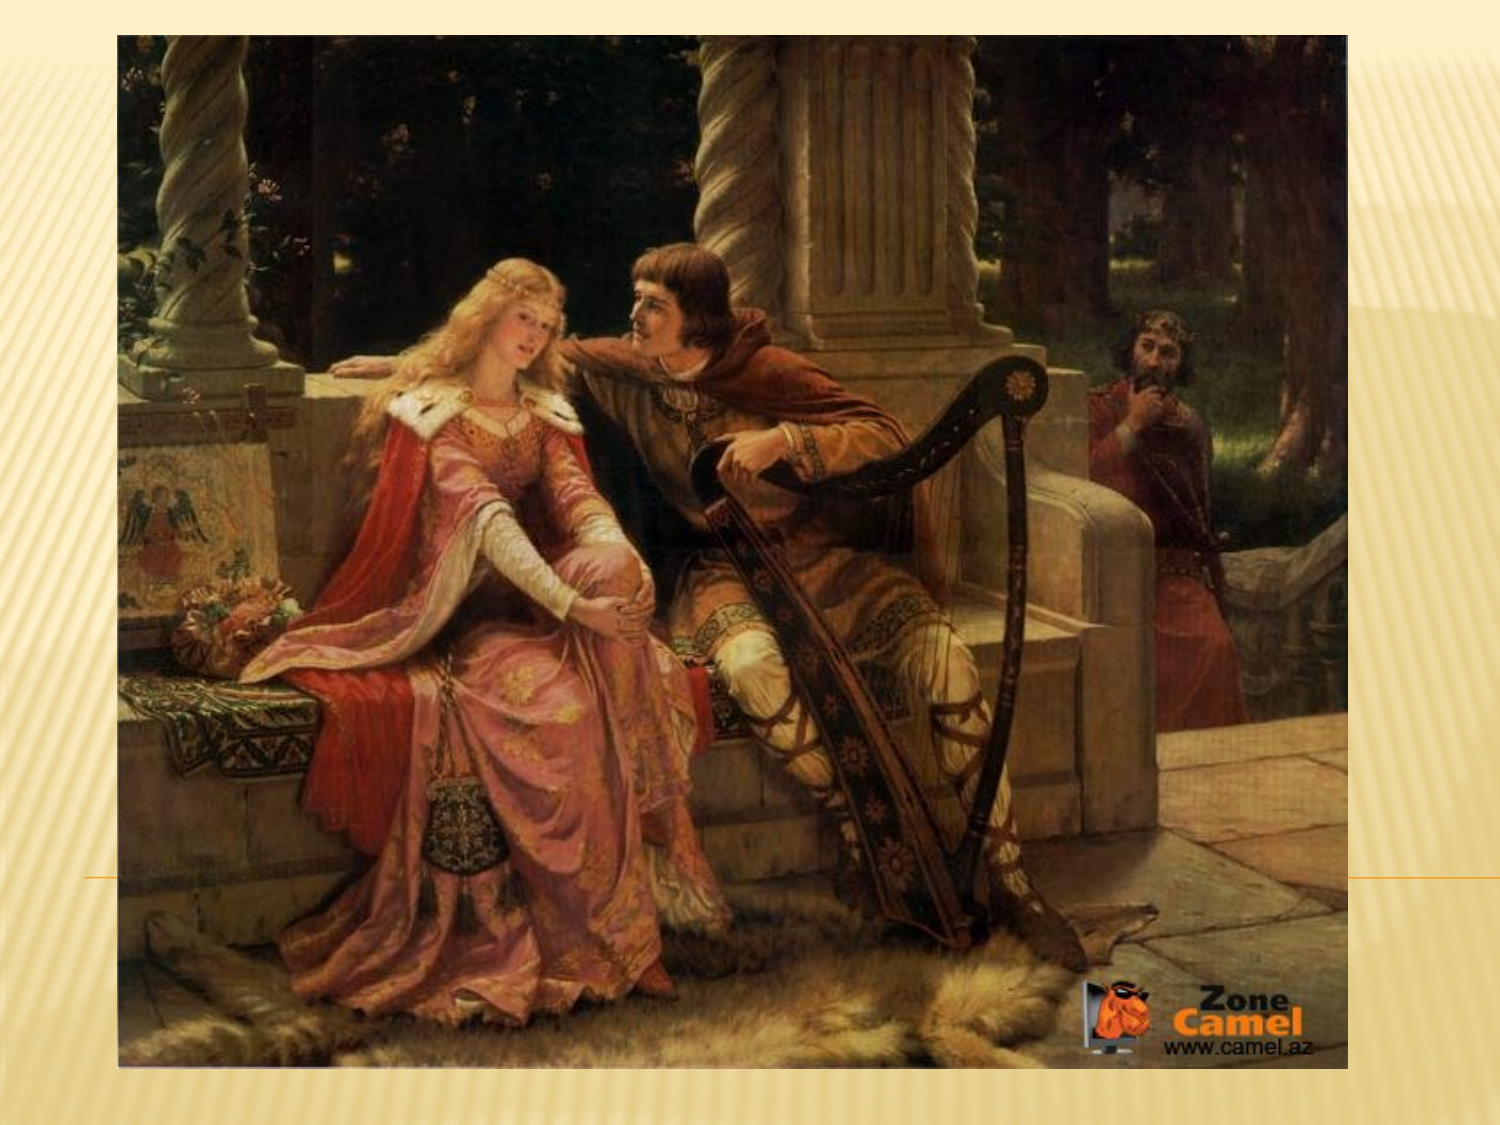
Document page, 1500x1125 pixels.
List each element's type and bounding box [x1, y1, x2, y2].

picture [116, 34, 1348, 1070]
